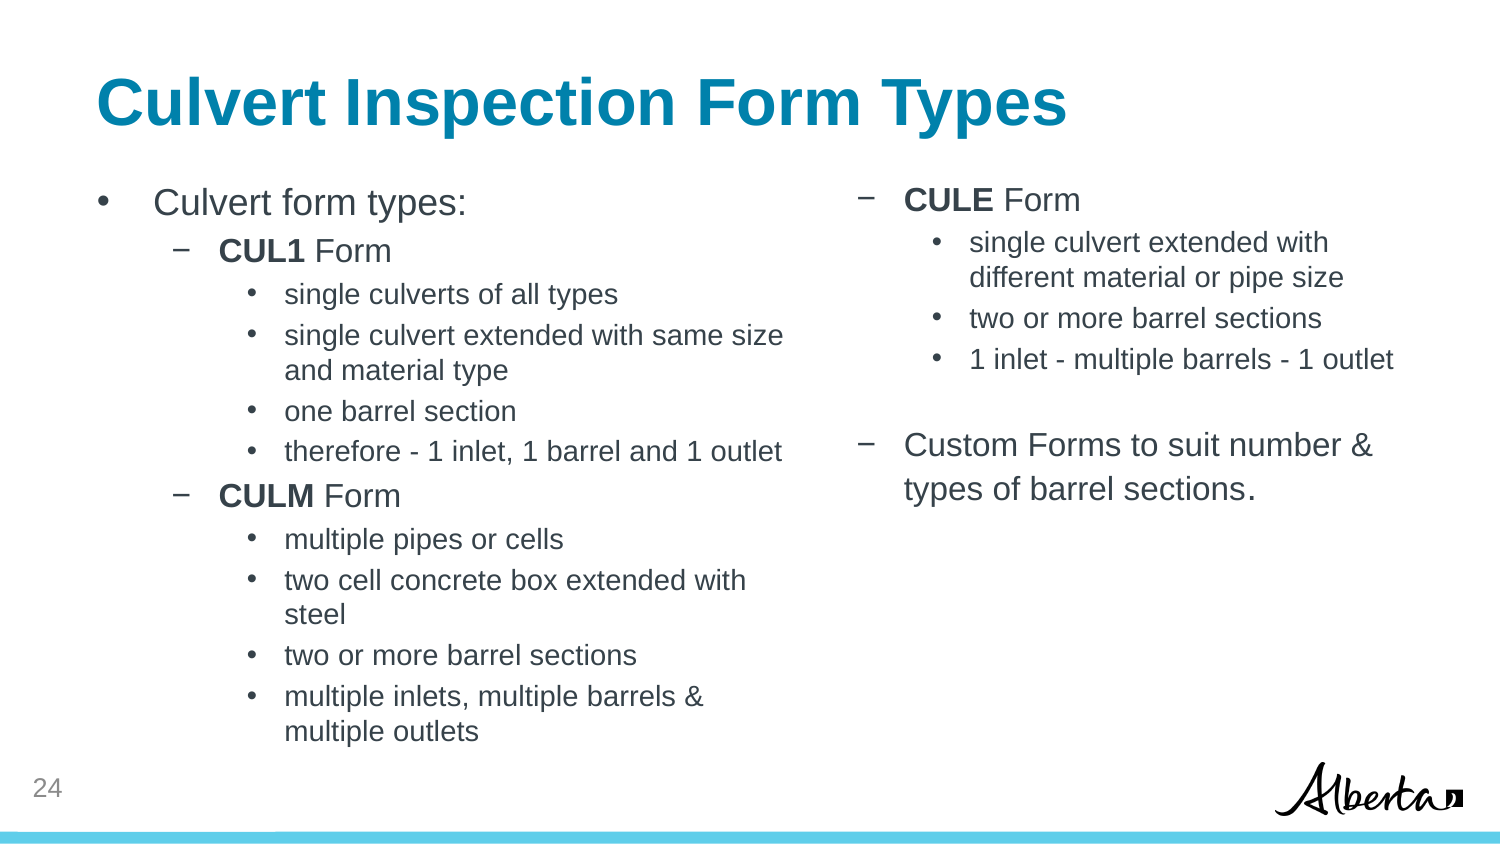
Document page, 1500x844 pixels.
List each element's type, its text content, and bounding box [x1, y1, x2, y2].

picture [1275, 762, 1463, 816]
slide_number 23 [17, 764, 356, 810]
title Culvert Inspection Form Types [88, 55, 1437, 141]
text_box CULE Form single culvert extended with different material or pipe size two or more barrel sections 1 inlet - multiple barrels - 1 outlet Custom Forms to suit number & types of barrel sections. [773, 175, 1424, 753]
list Culvert form types: CUL1 Form single culverts of all types single culvert extended with same size and material type one barrel section therefore - 1 inlet, 1 barrel and 1 outlet CULM Form multiple pipes or cells two cell concrete box extended with steel two or more barrel sections multiple inlets, multiple barrels & multiple outlets [88, 176, 773, 753]
